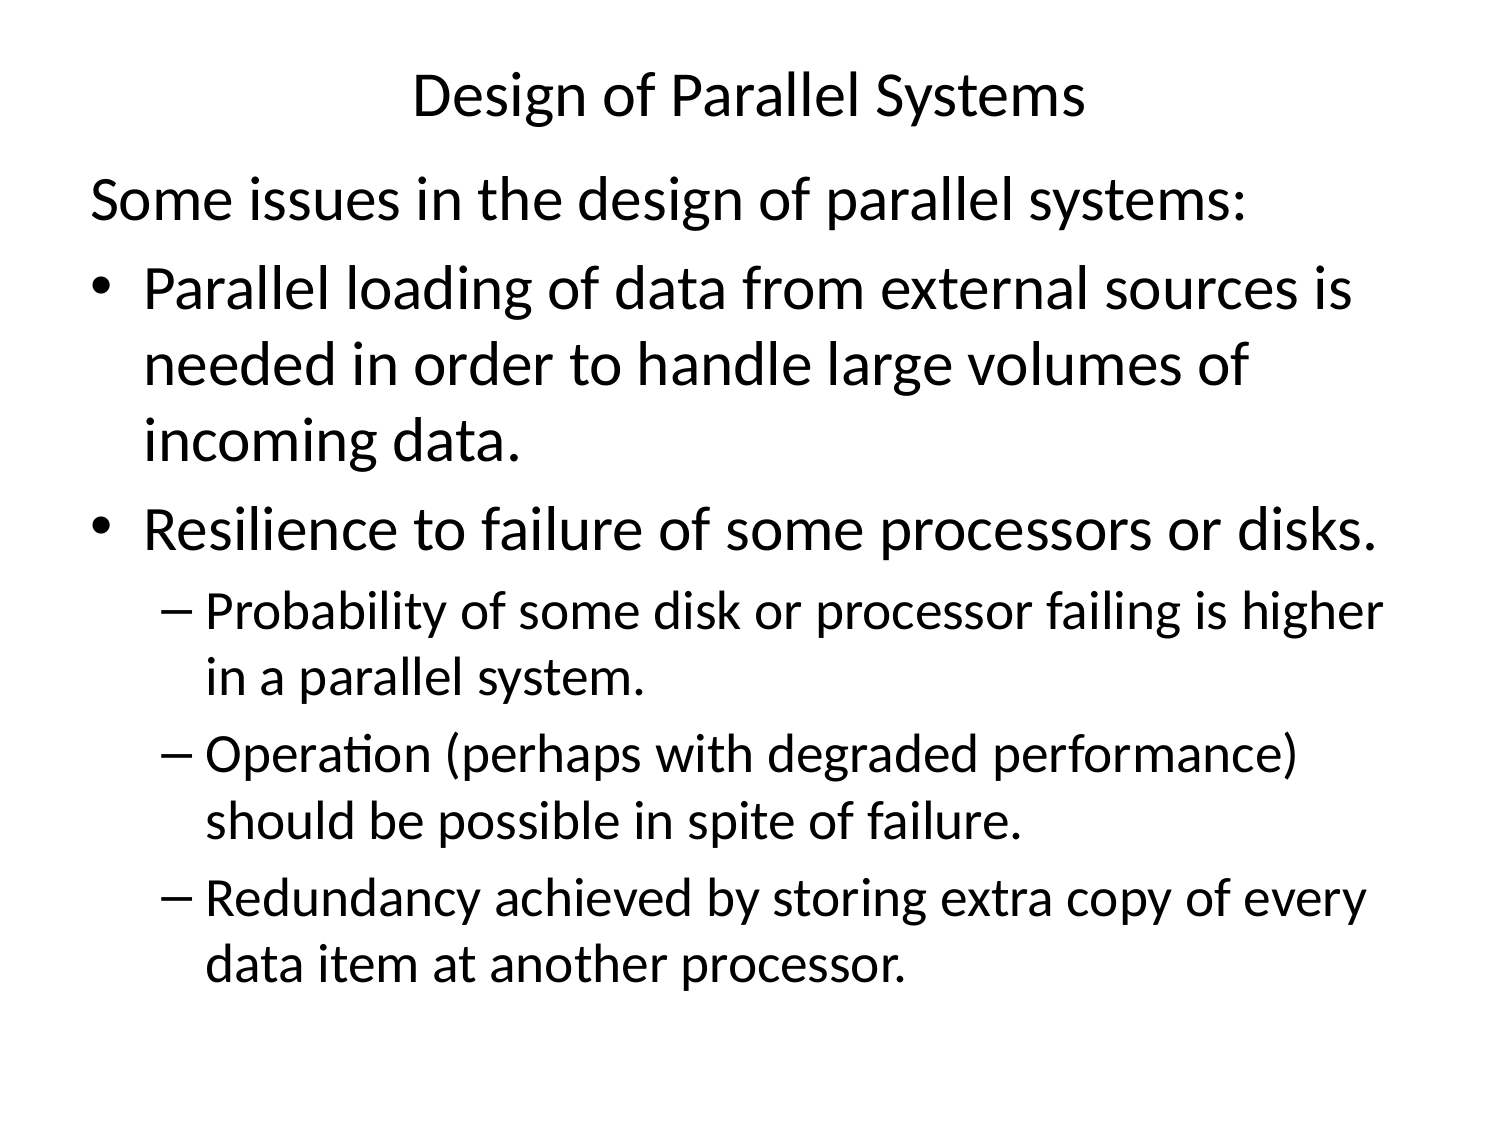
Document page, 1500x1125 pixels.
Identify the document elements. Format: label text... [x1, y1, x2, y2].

title Design of Parallel Systems [75, 45, 1425, 138]
list Some issues in the design of parallel systems: Parallel loading of data from external sources is needed in order to handle large volumes of incoming data. Resilience to failure of some processors or disks. Probability of some disk or processor failing is higher in a parallel system. Operation (perhaps with degraded performance) should be possible in spite of failure. Redundancy achieved by storing extra copy of every data item at another processor. [75, 149, 1425, 1050]
